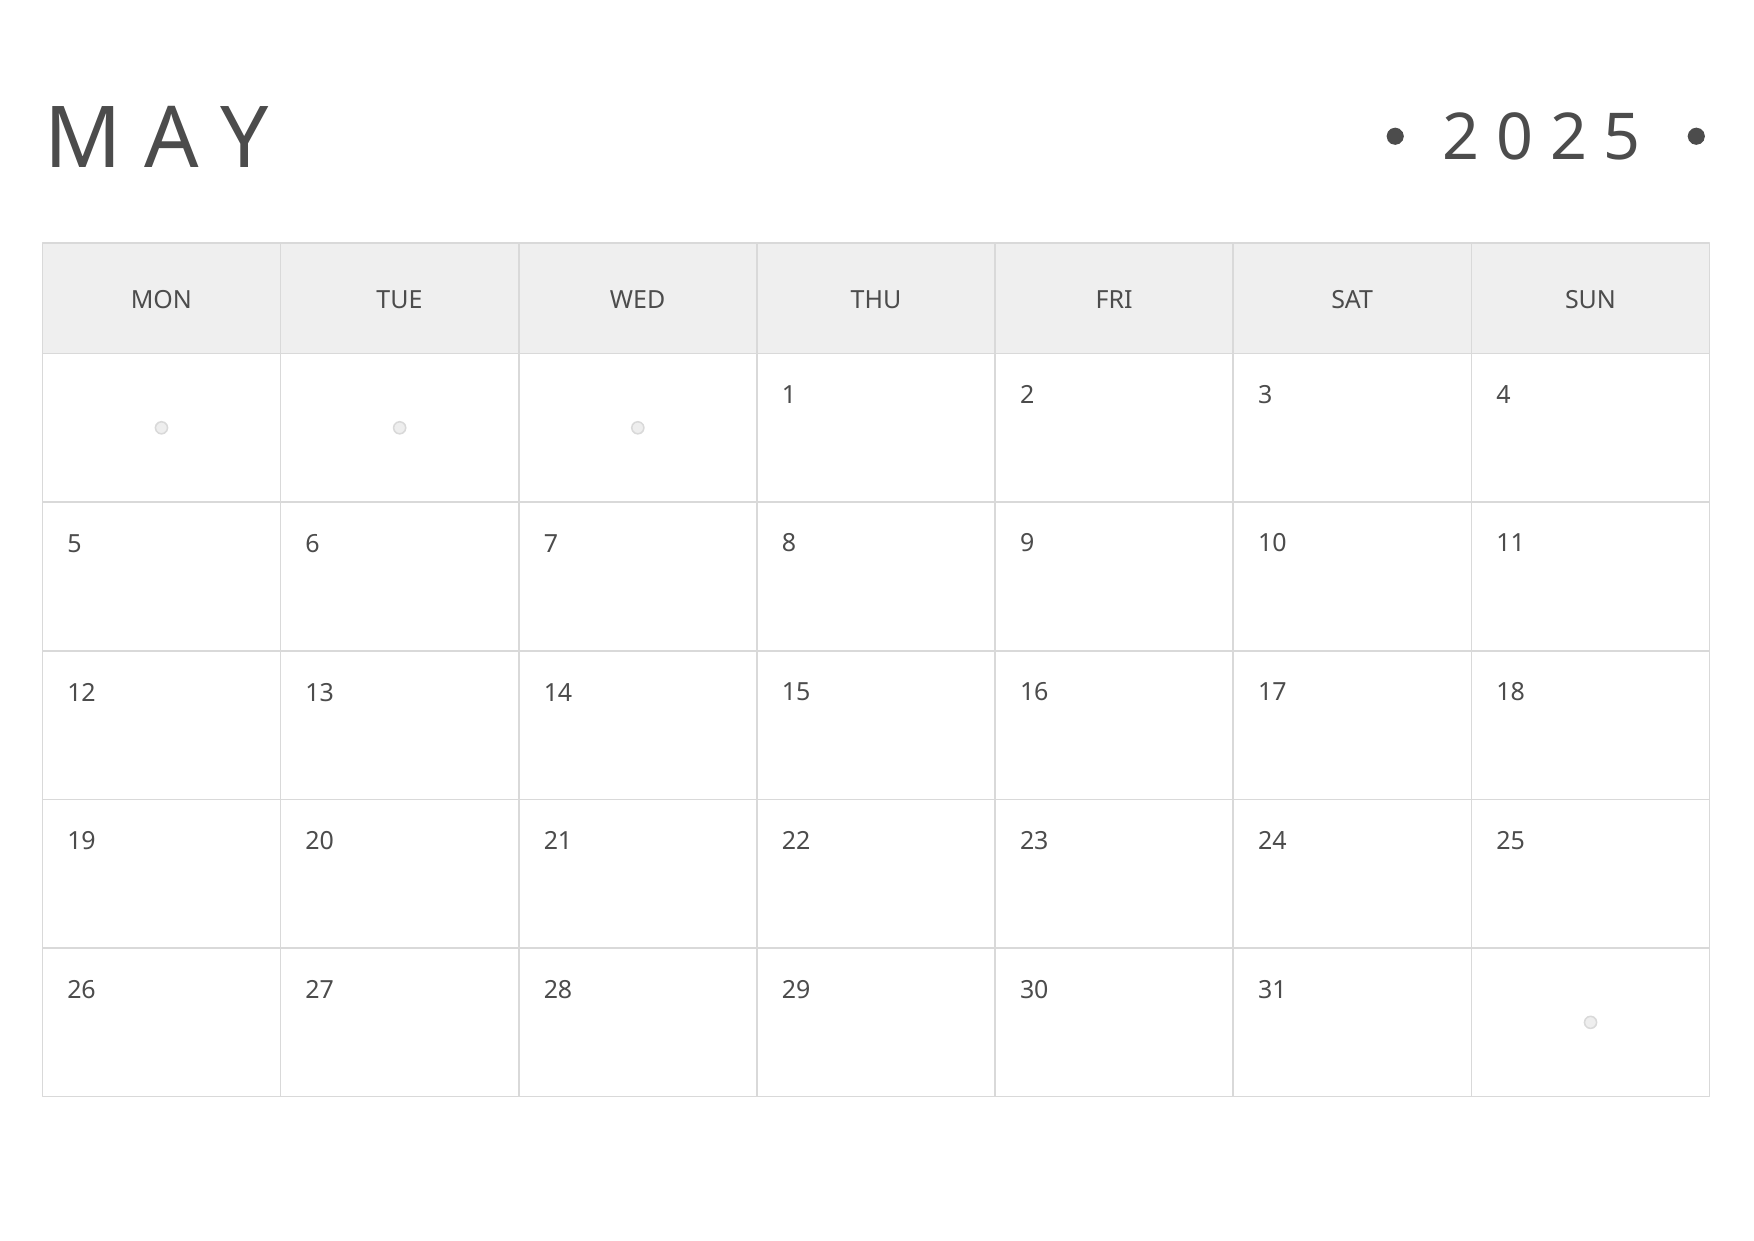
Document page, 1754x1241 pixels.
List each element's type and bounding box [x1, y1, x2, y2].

text_box [42, 242, 1710, 1097]
text_box [43, 82, 1706, 187]
